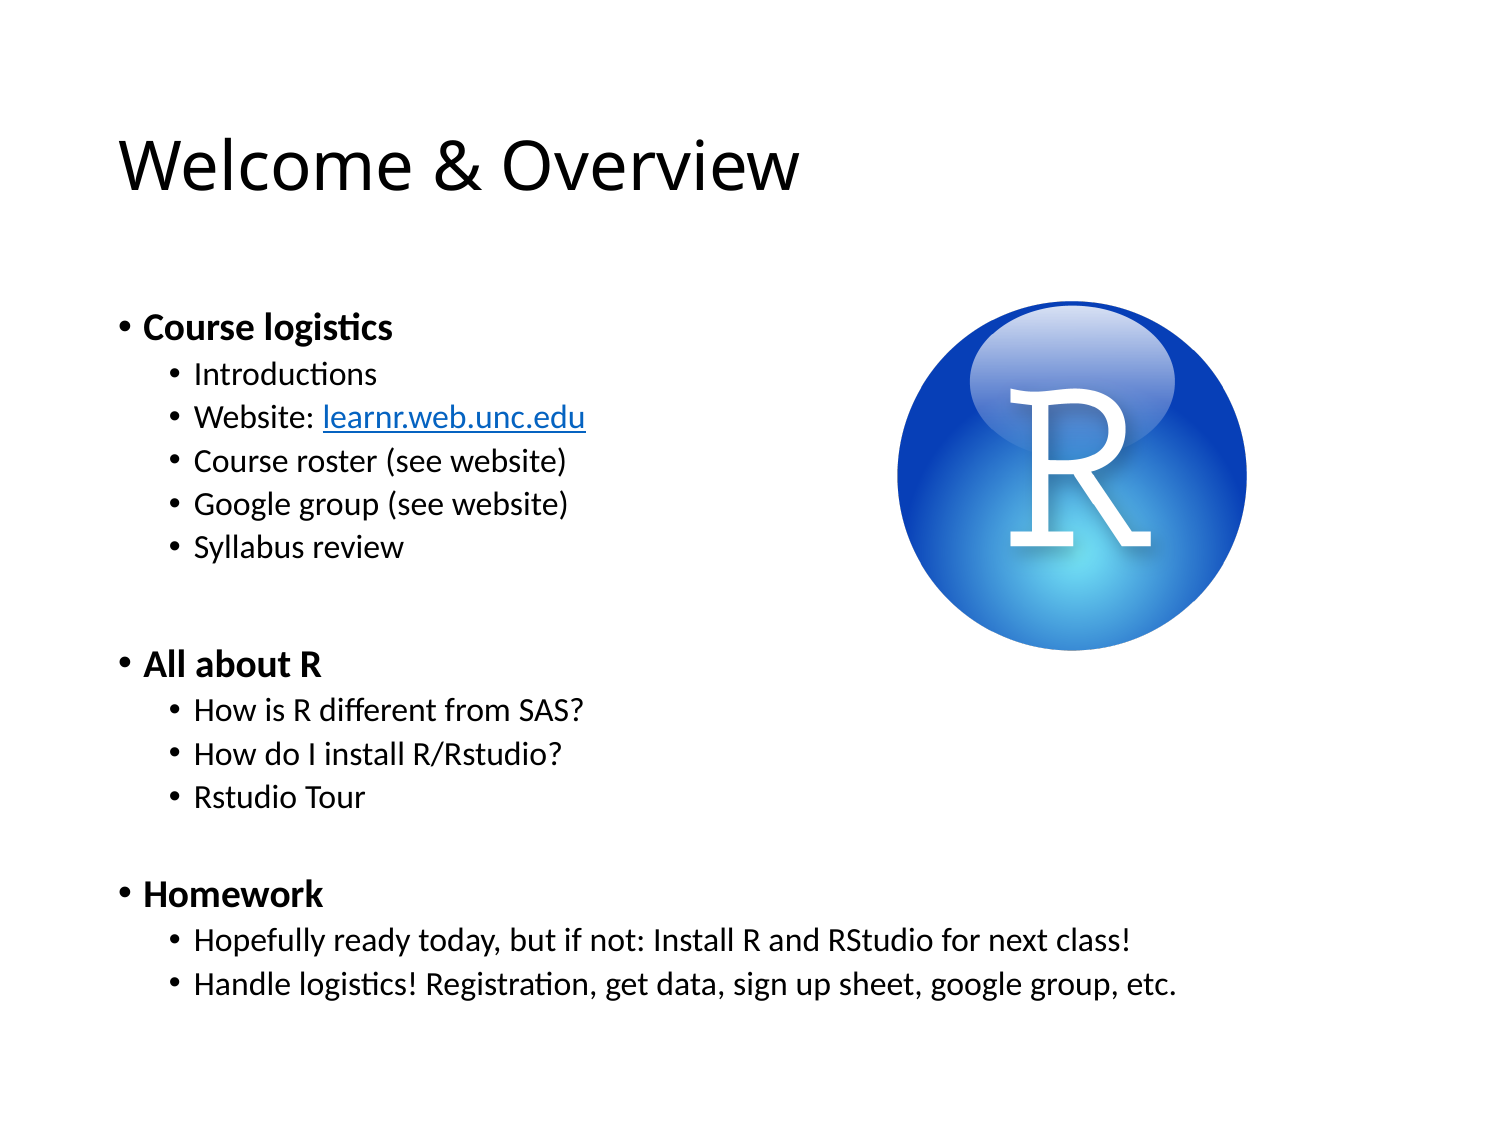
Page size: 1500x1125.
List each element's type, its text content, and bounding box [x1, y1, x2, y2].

title Welcome & Overview [103, 59, 1397, 278]
list Course logistics Introductions Website: learnr.web.unc.edu Course roster (see website) Google group (see website) Syllabus review All about R How is R different from SAS? How do I install R/Rstudio? Rstudio Tour Homework Hopefully ready today, but if not: Install R and RStudio for next class! Handle logistics! Registration, get data, sign up sheet, google group, etc. [103, 299, 1397, 1014]
picture [892, 299, 1263, 652]
